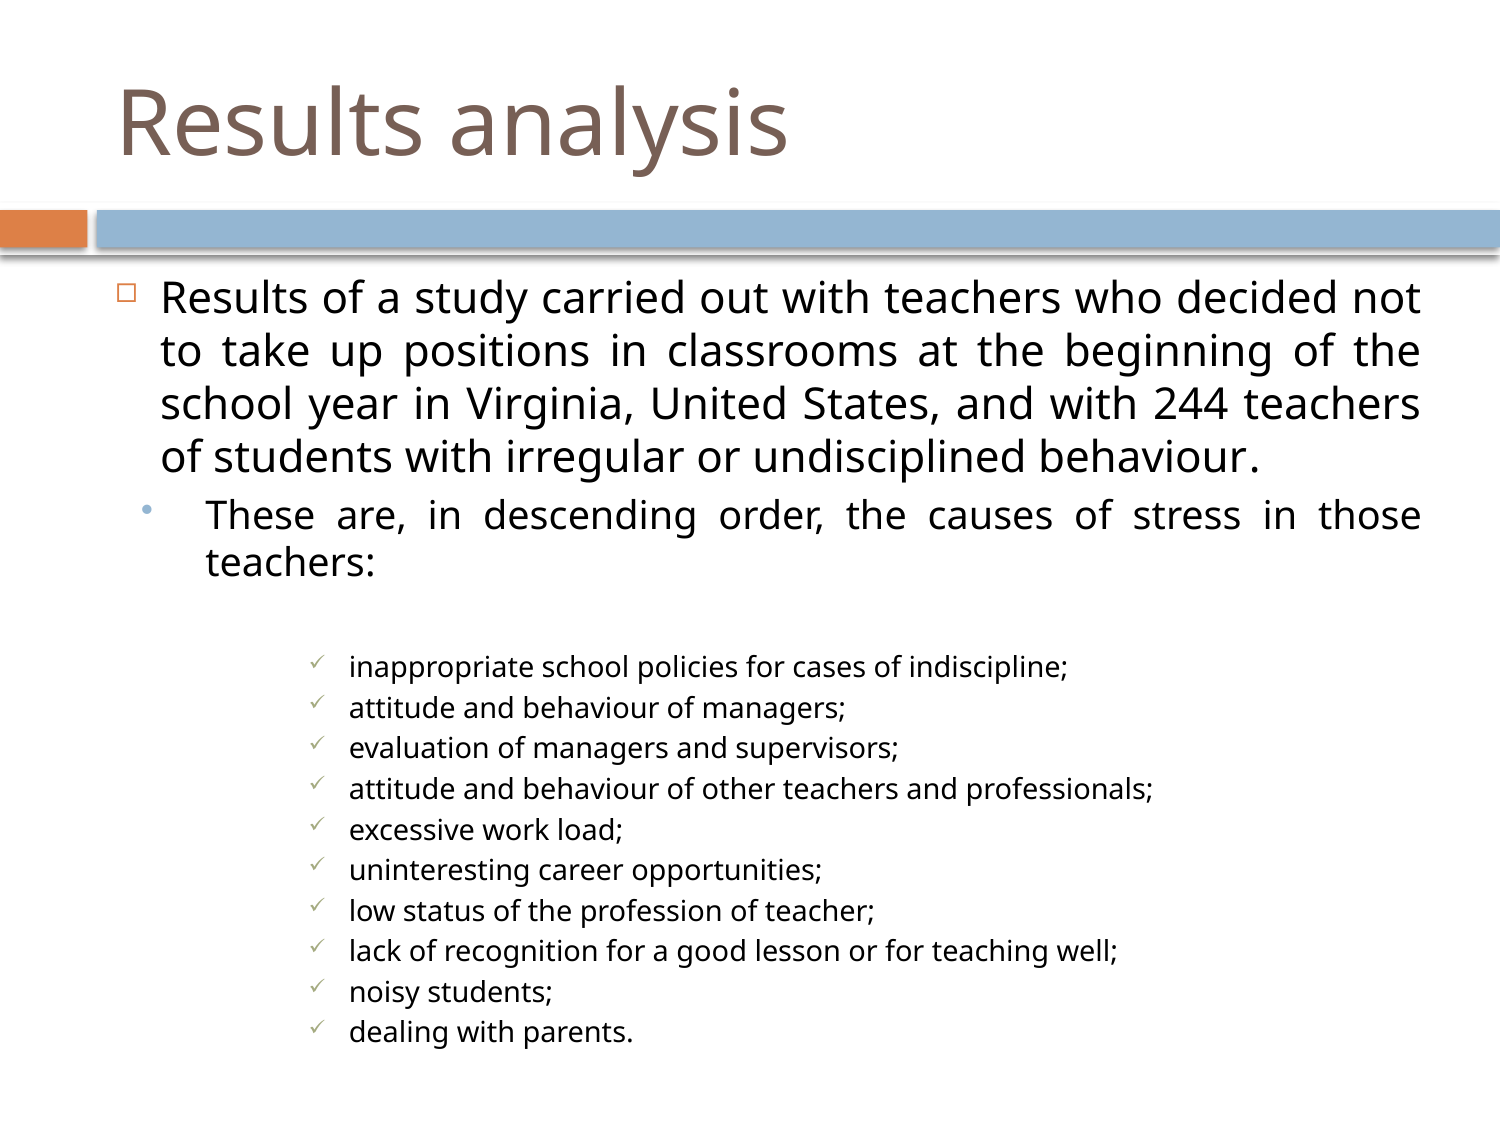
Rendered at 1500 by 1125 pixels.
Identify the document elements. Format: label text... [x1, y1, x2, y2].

title Results analysis [100, 37, 1438, 200]
list Results of a study carried out with teachers who decided not to take up positions in classrooms at the beginning of the school year in Virginia, United States, and with 244 teachers of students with irregular or undisciplined behaviour. These are, in descending order, the causes of stress in those teachers: inappropriate school policies for cases of indiscipline; attitude and behaviour of managers; evaluation of managers and supervisors; attitude and behaviour of other teachers and professionals; excessive work load; uninteresting career opportunities; low status of the profession of teacher; lack of recognition for a good lesson or for teaching well; noisy students; dealing with parents. [100, 262, 1438, 1106]
